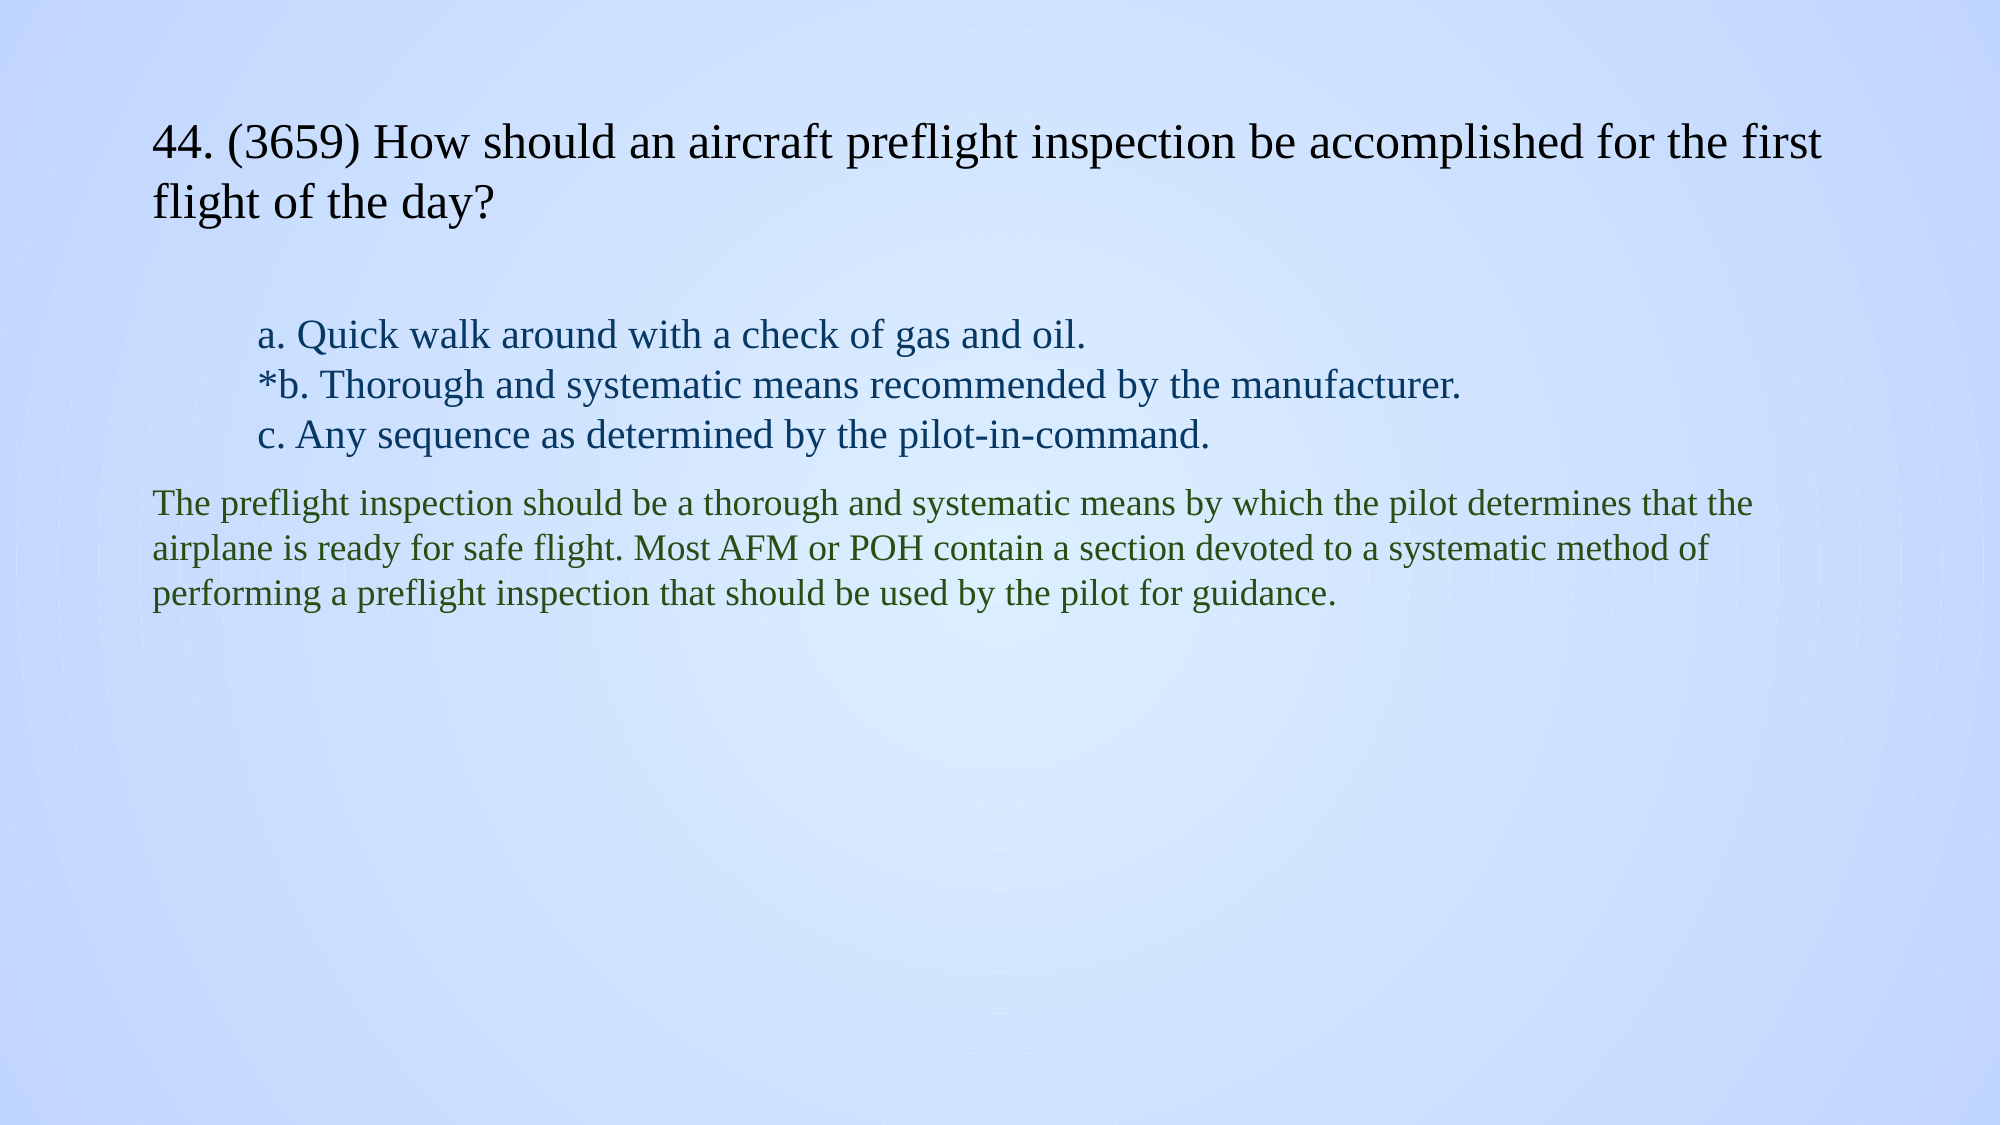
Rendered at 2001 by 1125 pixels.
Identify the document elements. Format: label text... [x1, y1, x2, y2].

title 44. (3659) How should an aircraft preflight inspection be accomplished for the first flight of the day? [137, 59, 1863, 278]
list a. Quick walk around with a check of gas and oil. *b. Thorough and systematic means recommended by the manufacturer. c. Any sequence as determined by the pilot-in-command. The preflight inspection should be a thorough and systematic means by which the pilot determines that the airplane is ready for safe flight. Most AFM or POH contain a section devoted to a systematic method of performing a preflight inspection that should be used by the pilot for guidance. [137, 299, 1863, 1014]
